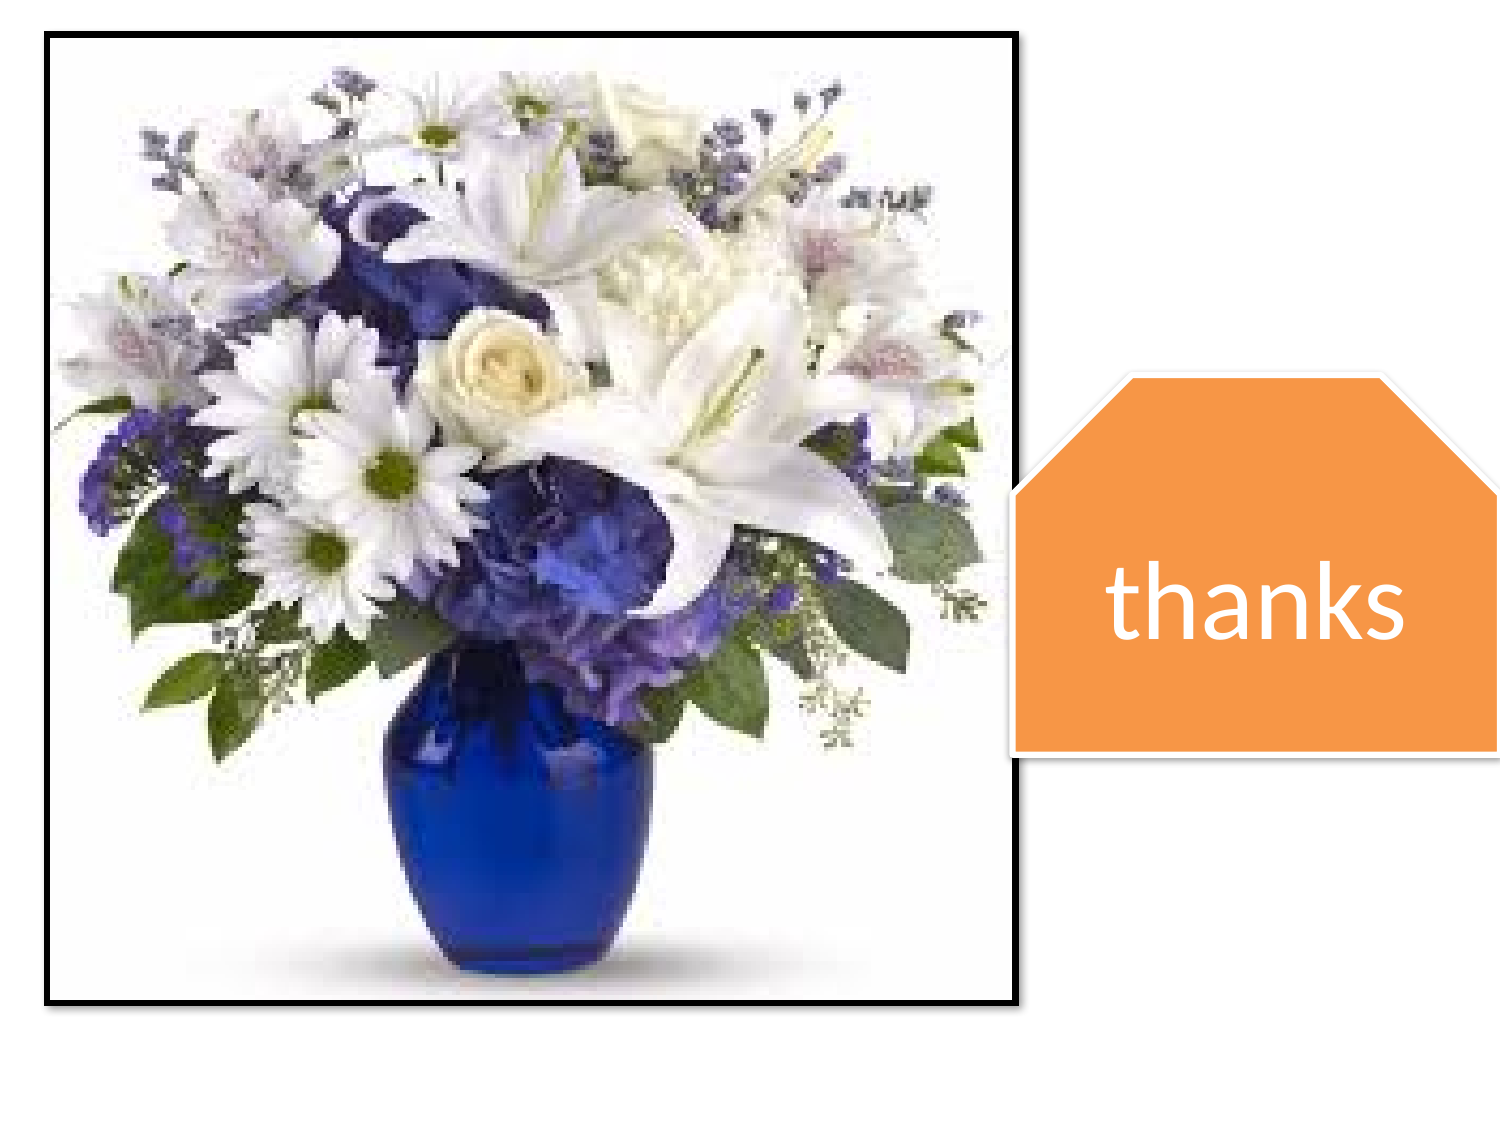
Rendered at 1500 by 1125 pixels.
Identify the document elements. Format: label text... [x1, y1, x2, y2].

picture [49, 37, 1013, 1001]
text_box thanks [1016, 371, 1500, 758]
